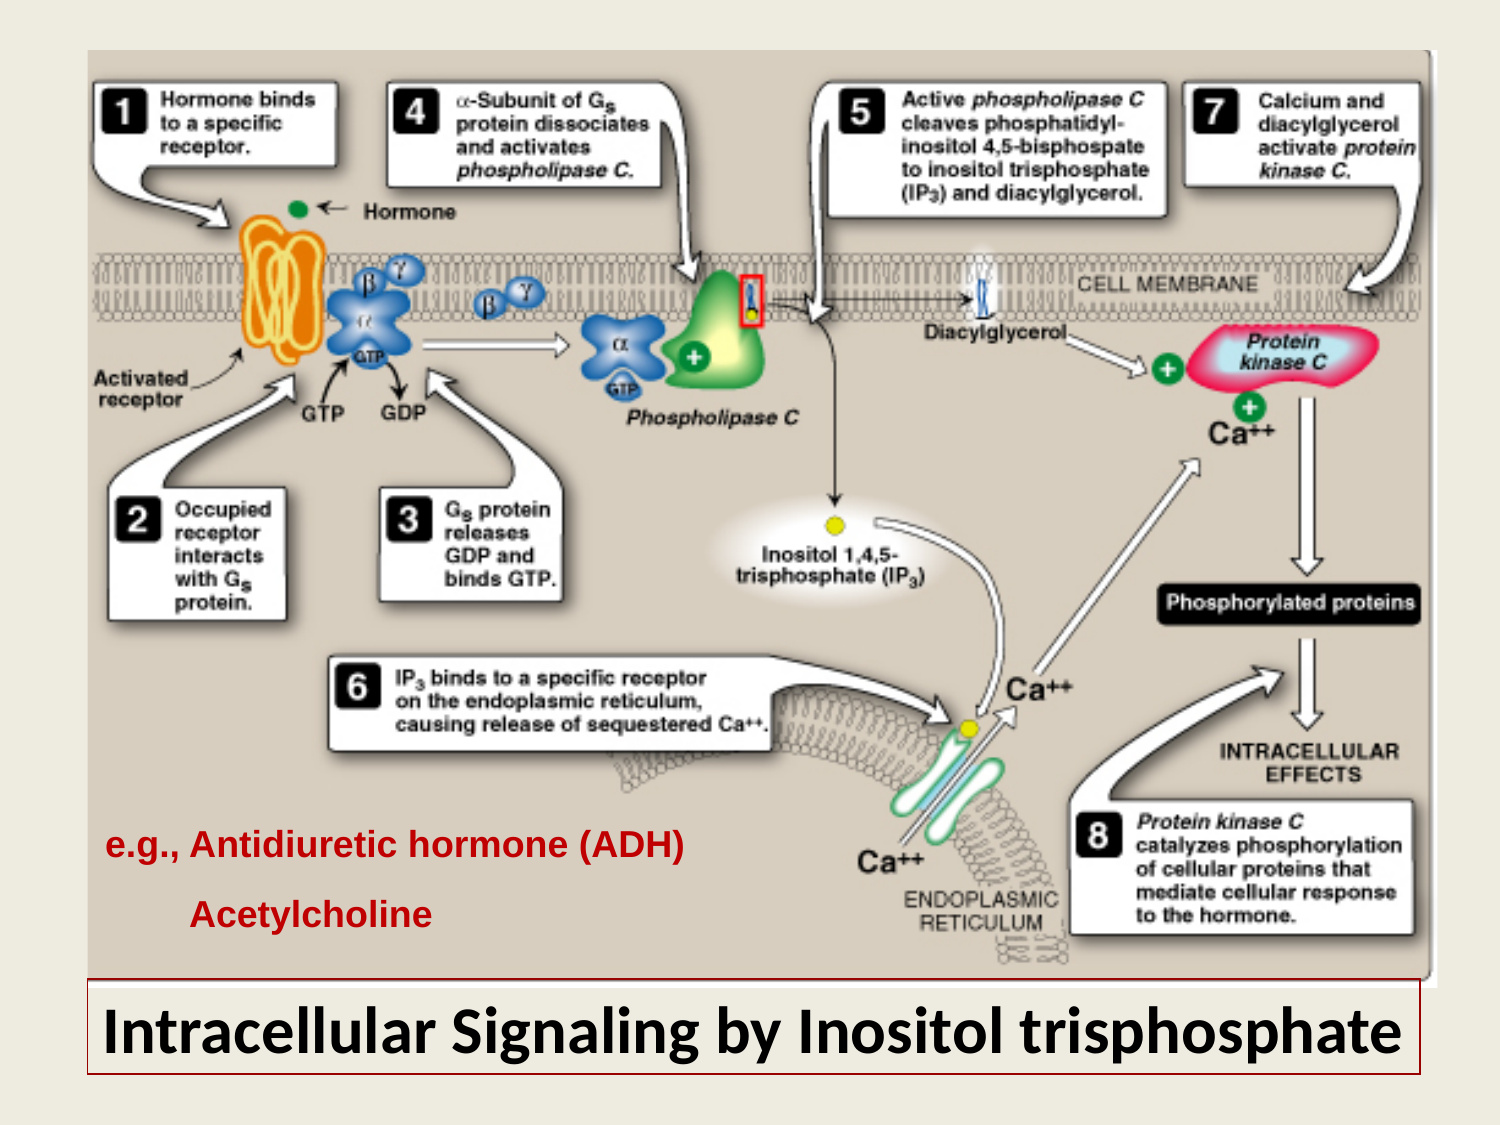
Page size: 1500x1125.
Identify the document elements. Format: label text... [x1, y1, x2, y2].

text_box Intracellular Signaling by Inositol trisphosphate [87, 996, 1420, 1074]
picture [87, 49, 1438, 988]
